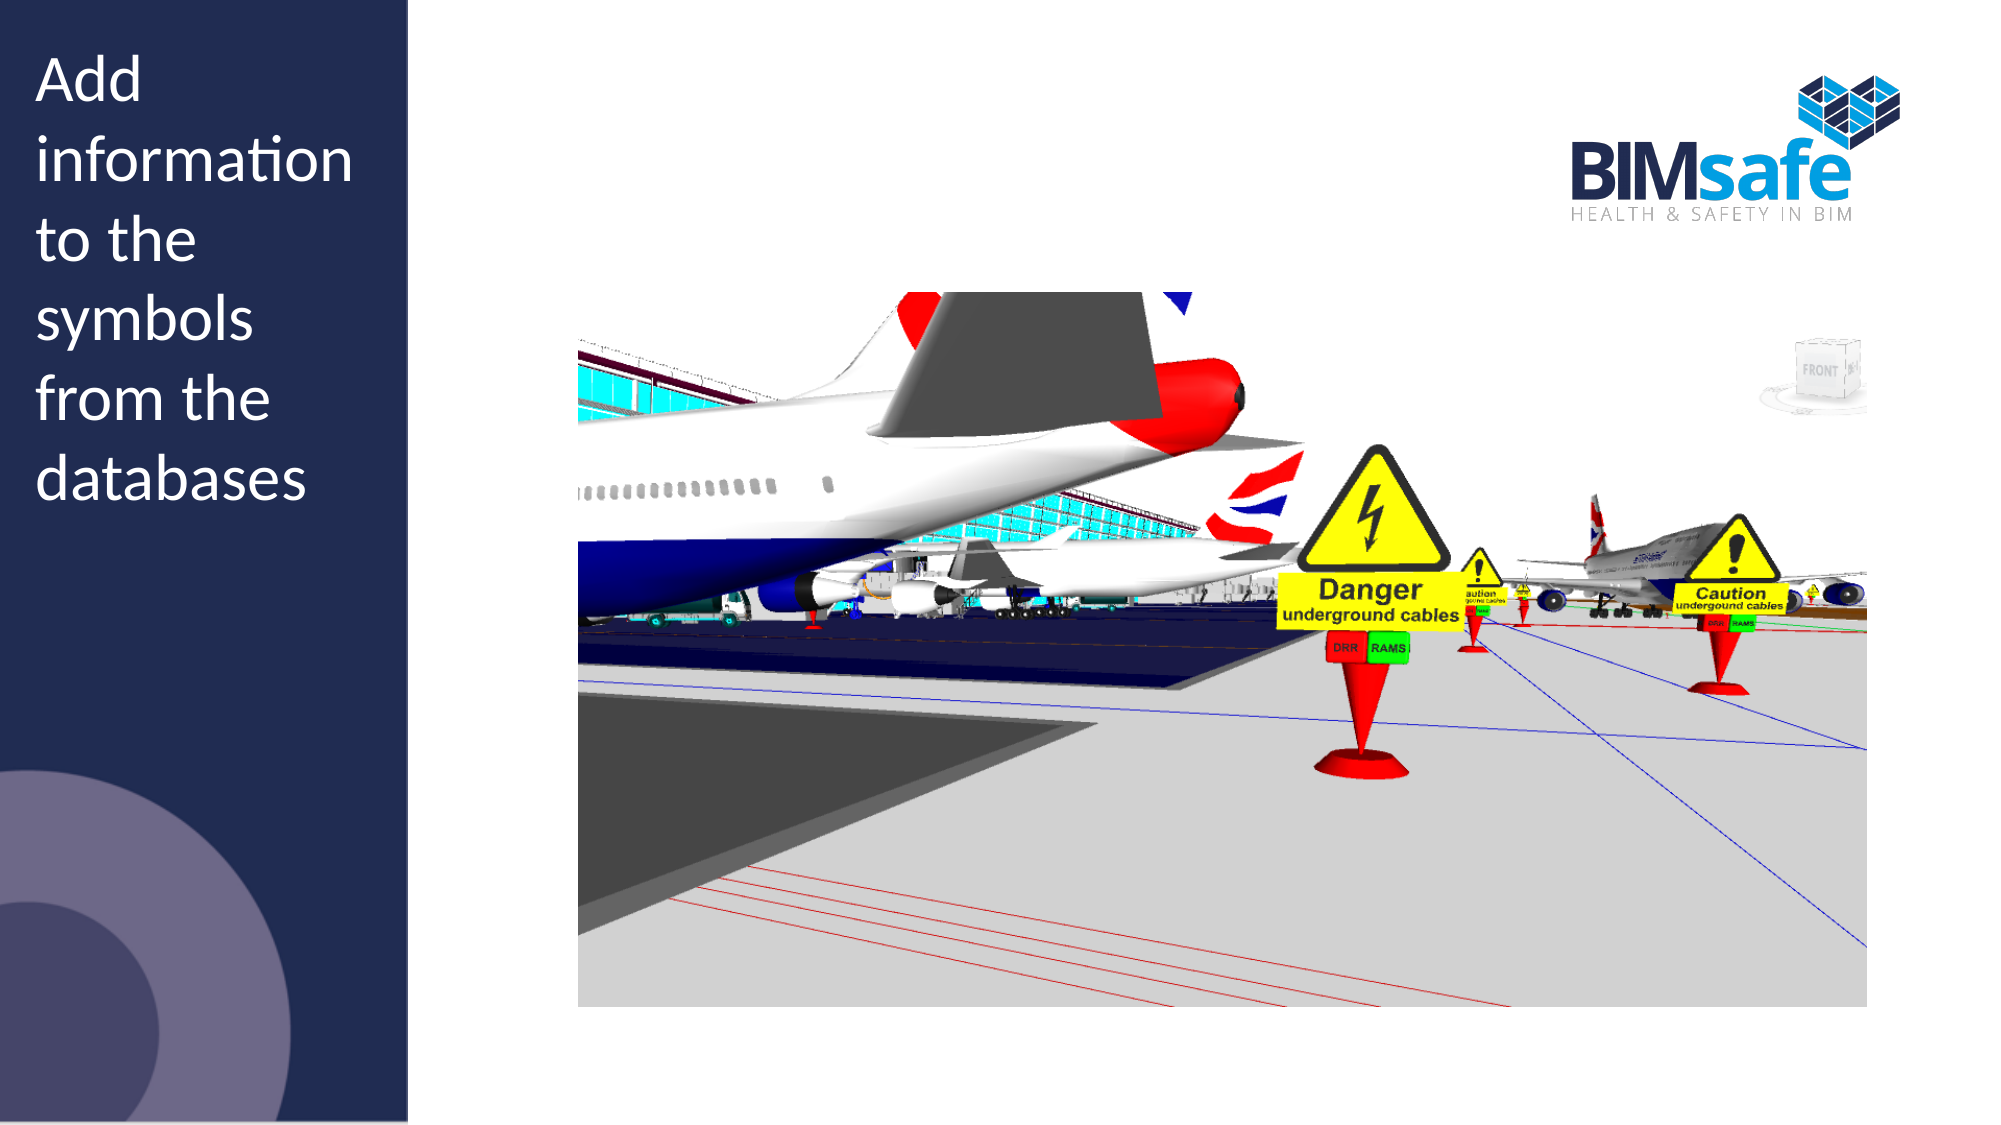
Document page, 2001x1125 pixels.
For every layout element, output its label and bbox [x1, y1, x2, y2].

picture [0, 0, 408, 1125]
list [578, 292, 1867, 1007]
picture [1569, 72, 1903, 224]
